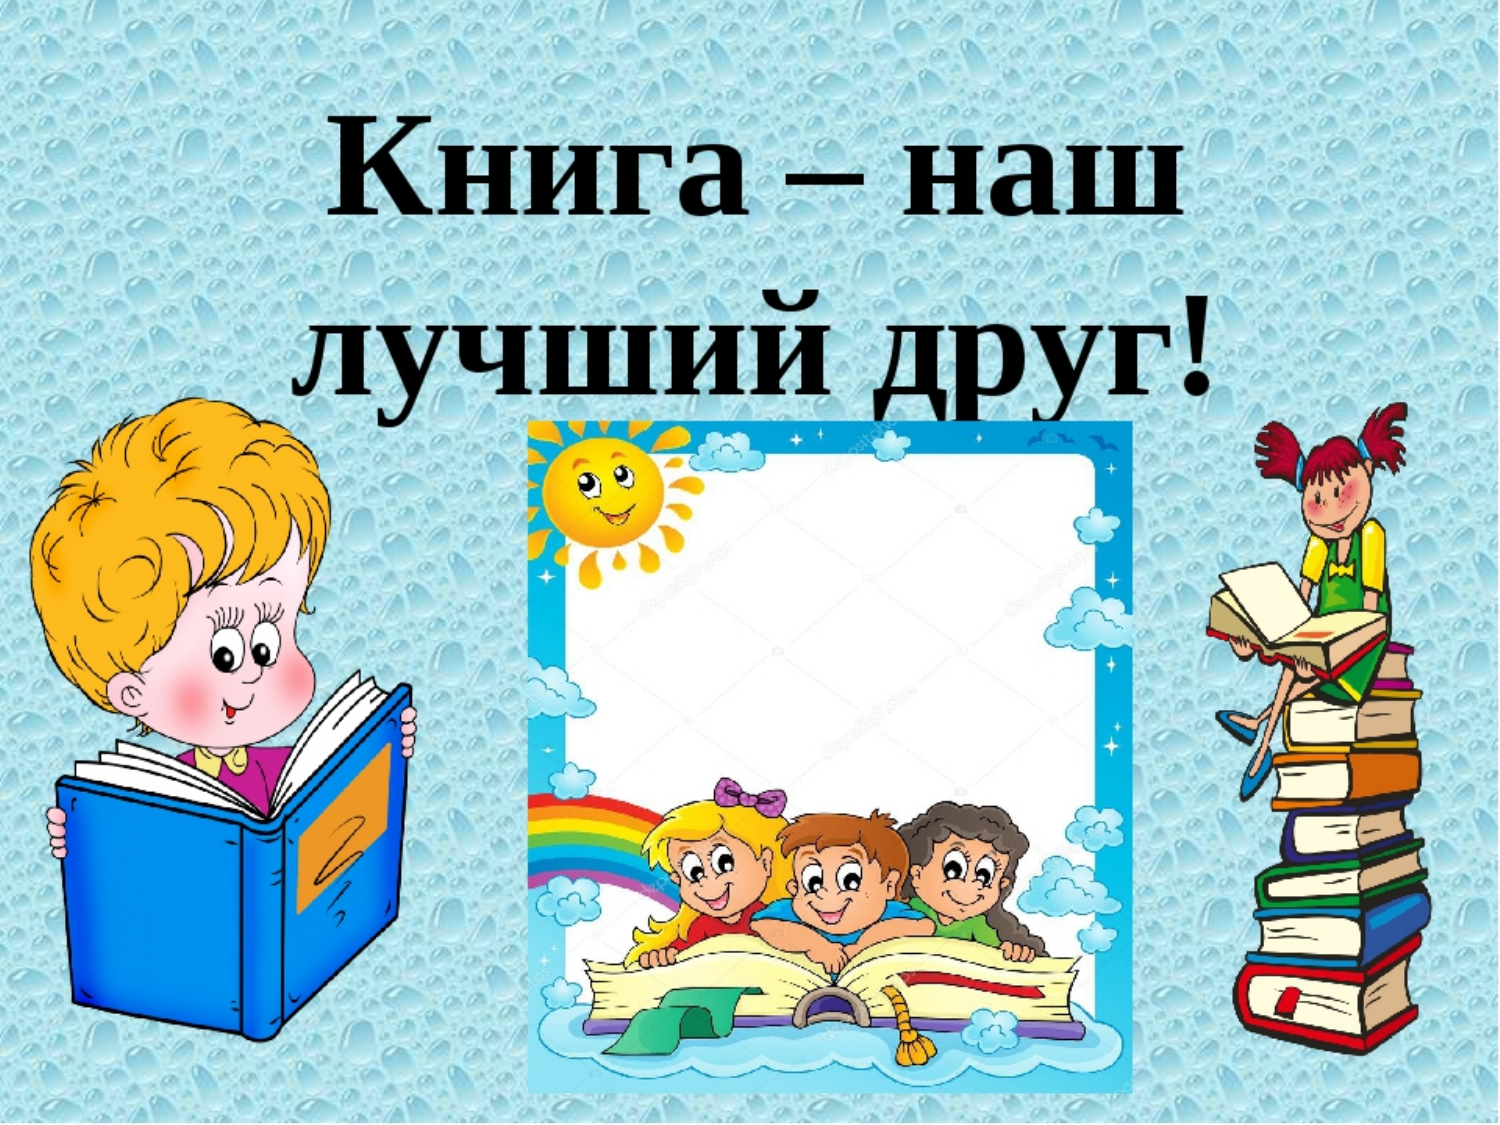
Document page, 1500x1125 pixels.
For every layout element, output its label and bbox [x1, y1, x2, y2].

list [0, 0, 1500, 1125]
